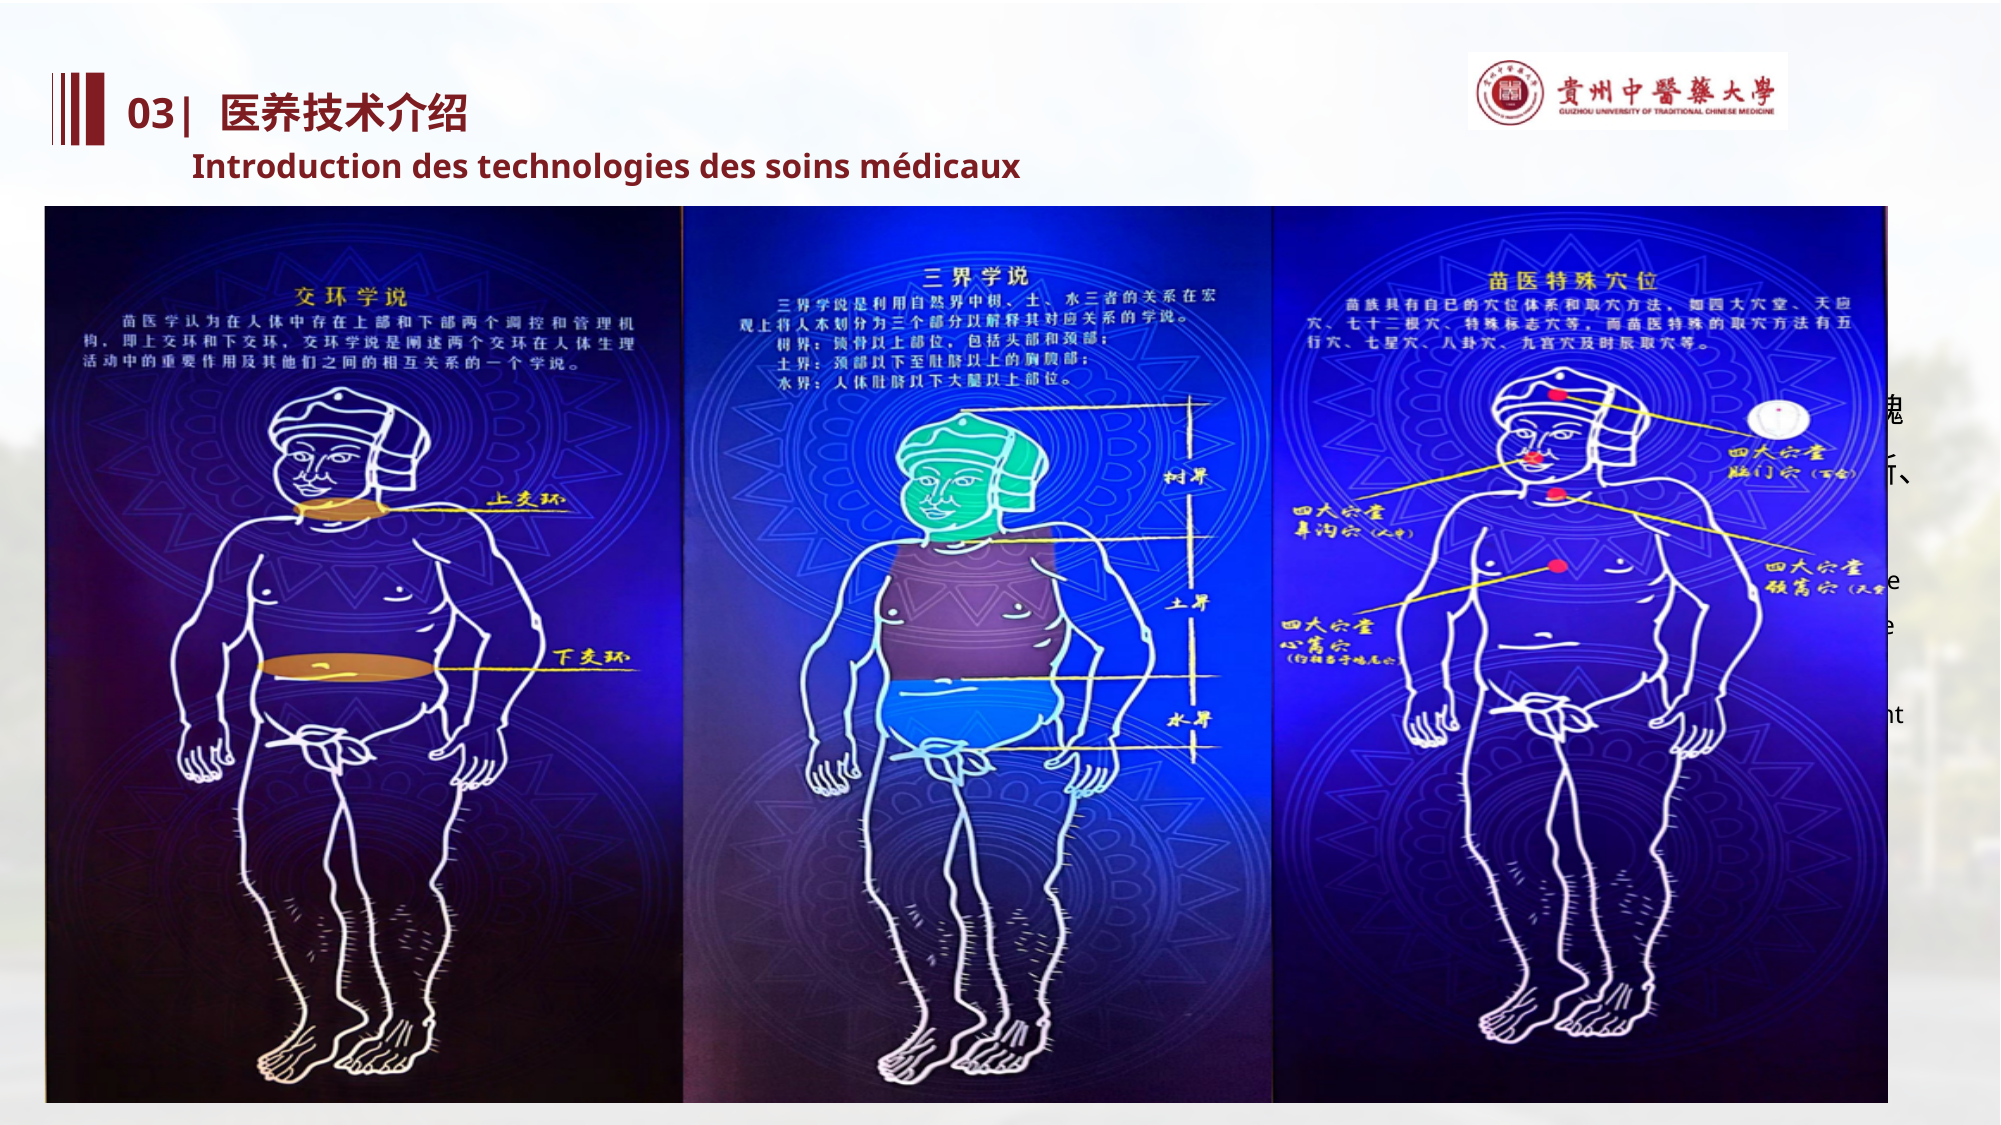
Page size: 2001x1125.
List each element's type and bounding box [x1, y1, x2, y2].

picture [43, 205, 1889, 1103]
picture [1468, 52, 1789, 131]
text_box [52, 71, 105, 146]
text_box [0, 1, 2000, 1125]
